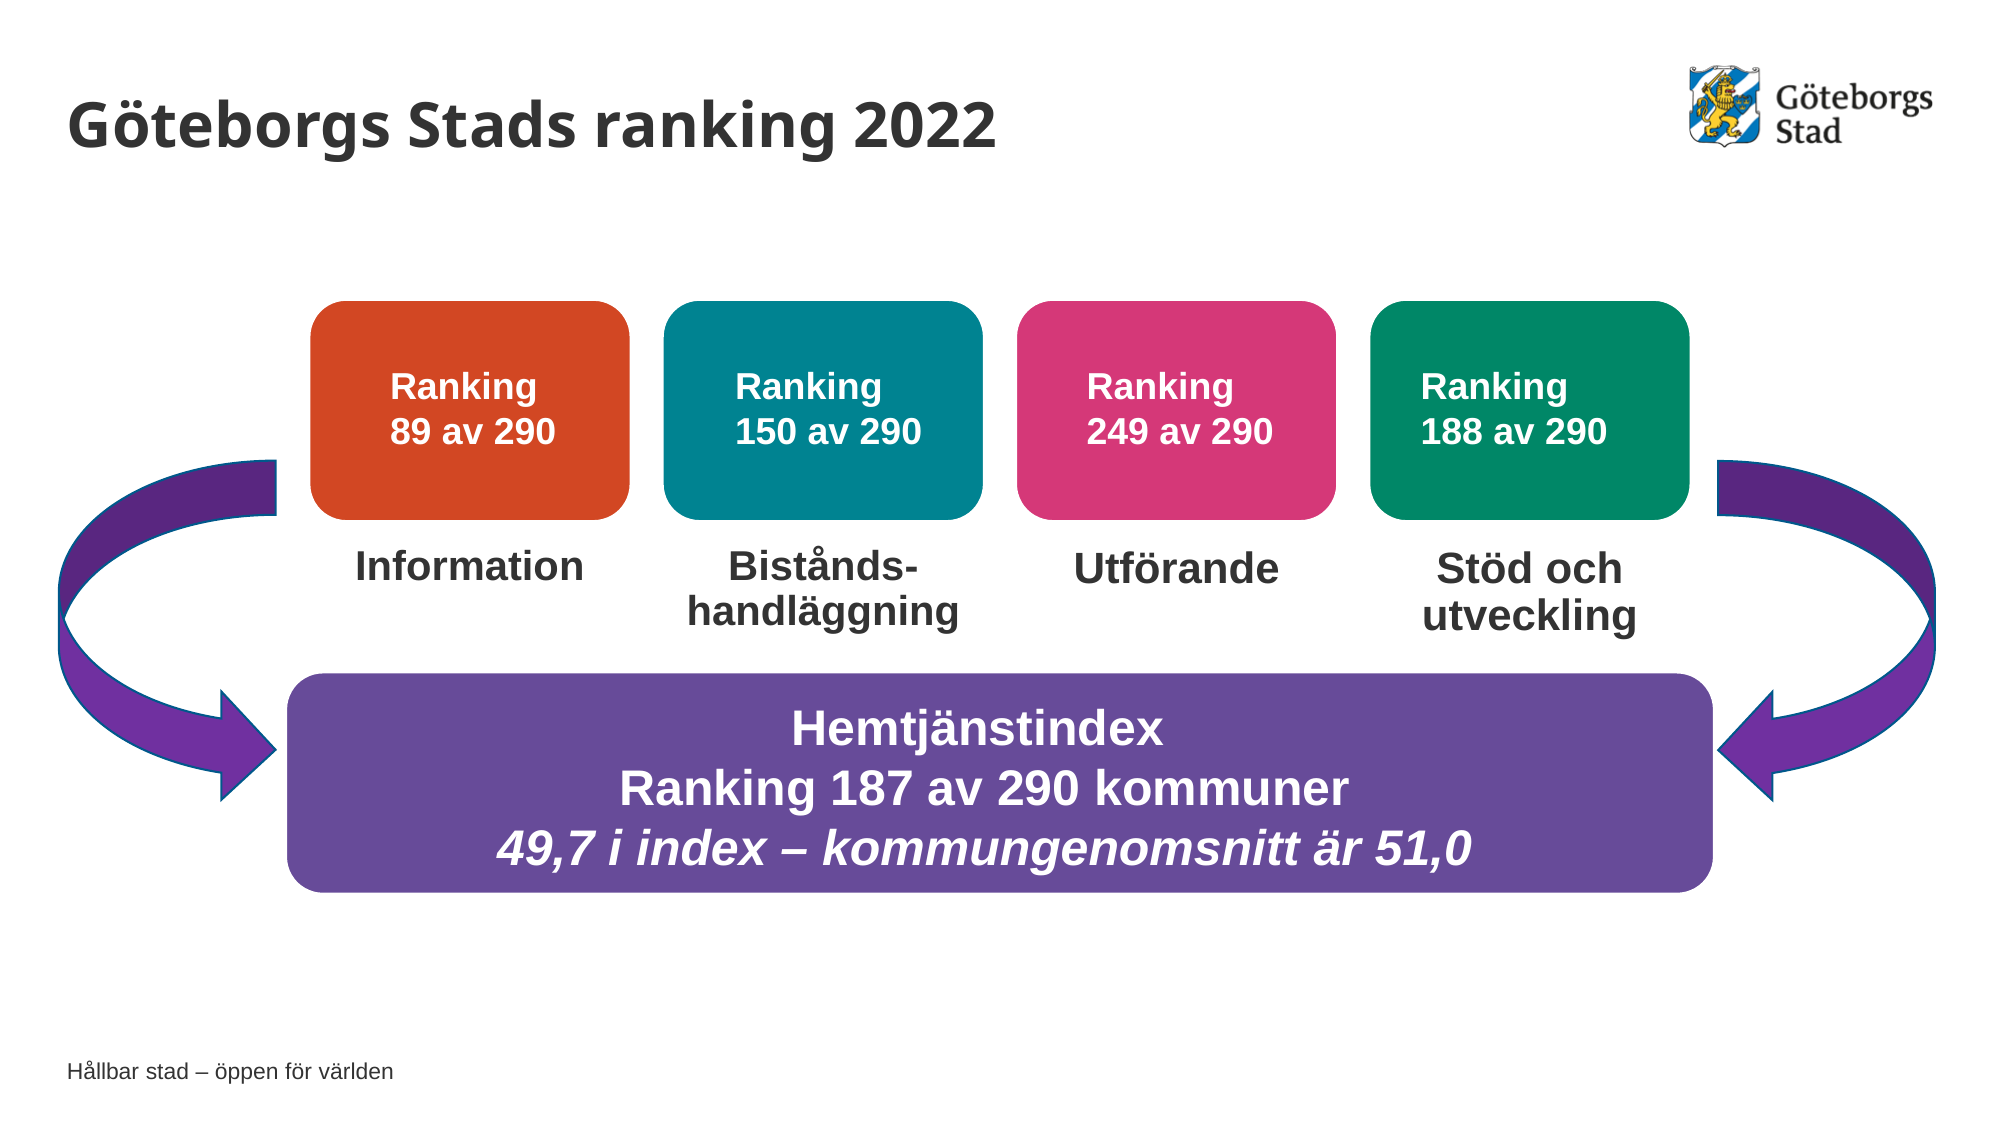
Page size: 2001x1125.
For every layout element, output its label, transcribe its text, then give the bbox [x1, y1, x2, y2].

picture [1689, 65, 1933, 148]
title Göteborgs Stads ranking 2022 [66, 66, 1572, 188]
text_box [57, 489, 137, 748]
text_box [1863, 493, 1936, 745]
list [137, 299, 1863, 1014]
